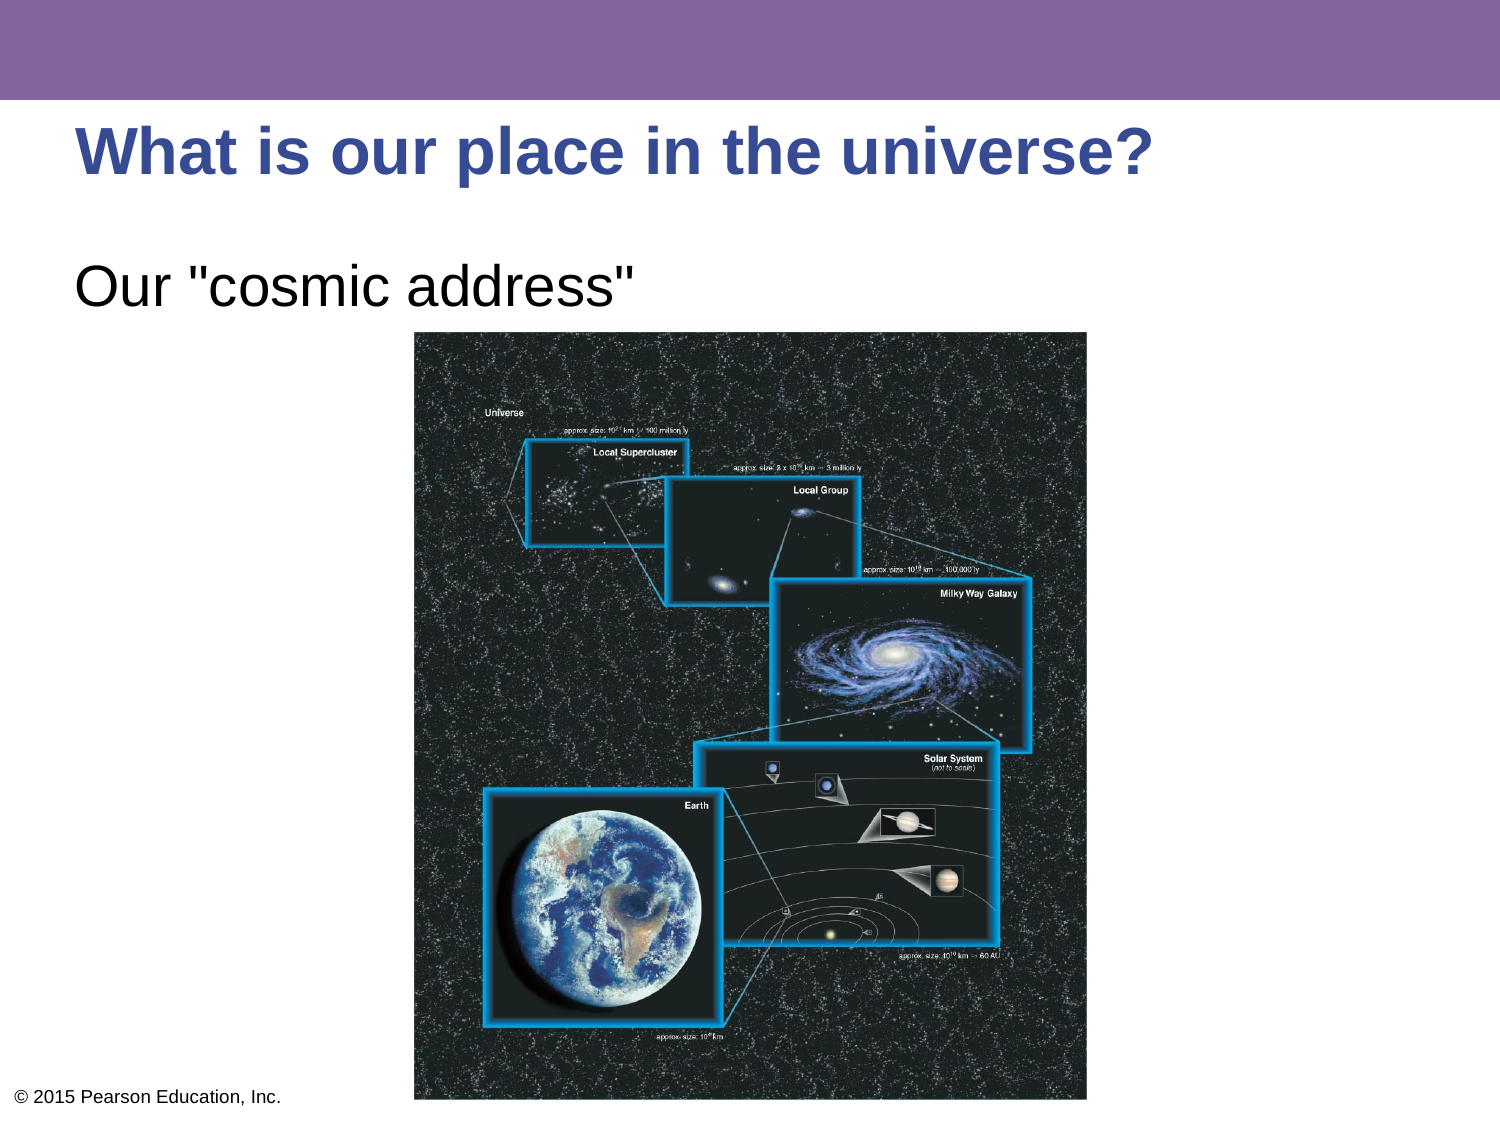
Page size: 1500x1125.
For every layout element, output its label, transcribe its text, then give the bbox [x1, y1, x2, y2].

picture [405, 324, 1094, 1102]
title What is our place in the universe? [0, 100, 1500, 197]
footer © 2015 Pearson Education, Inc. [14, 1084, 900, 1115]
list Our "cosmic address" [59, 239, 723, 1079]
